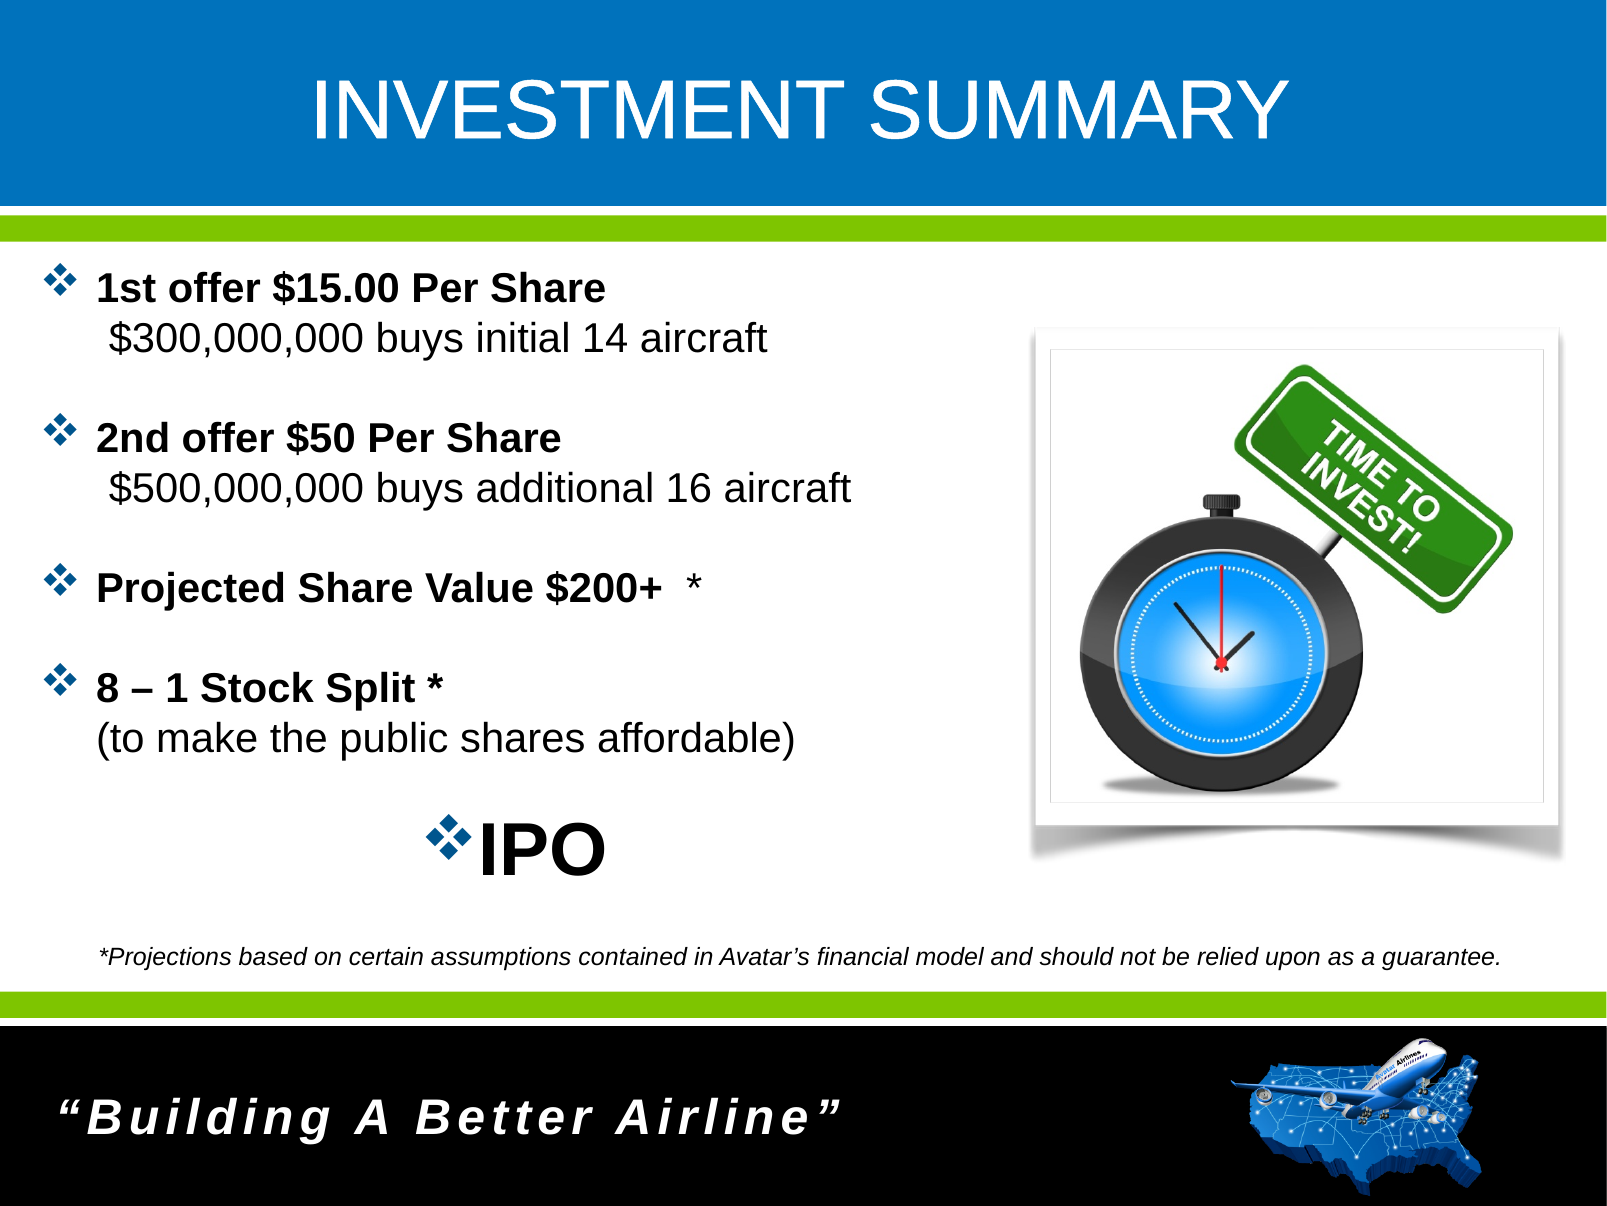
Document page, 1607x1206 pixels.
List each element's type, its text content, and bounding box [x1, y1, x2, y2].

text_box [1027, 327, 1566, 866]
text_box *Projections based on certain assumptions contained in Avatar’s financial model and should not be relied upon as a guarantee. [6, 932, 1598, 978]
title INVESTMENT SUMMARY [19, 24, 1582, 186]
list 1st offer $15.00 Per Share $300,000,000 buys initial 14 aircraft 2nd offer $50 Per Share $500,000,000 buys additional 16 aircraft Projected Share Value $200+ * 8 – 1 Stock Split * (to make the public shares affordable) IPO [24, 252, 1004, 903]
picture [1228, 1021, 1487, 1203]
